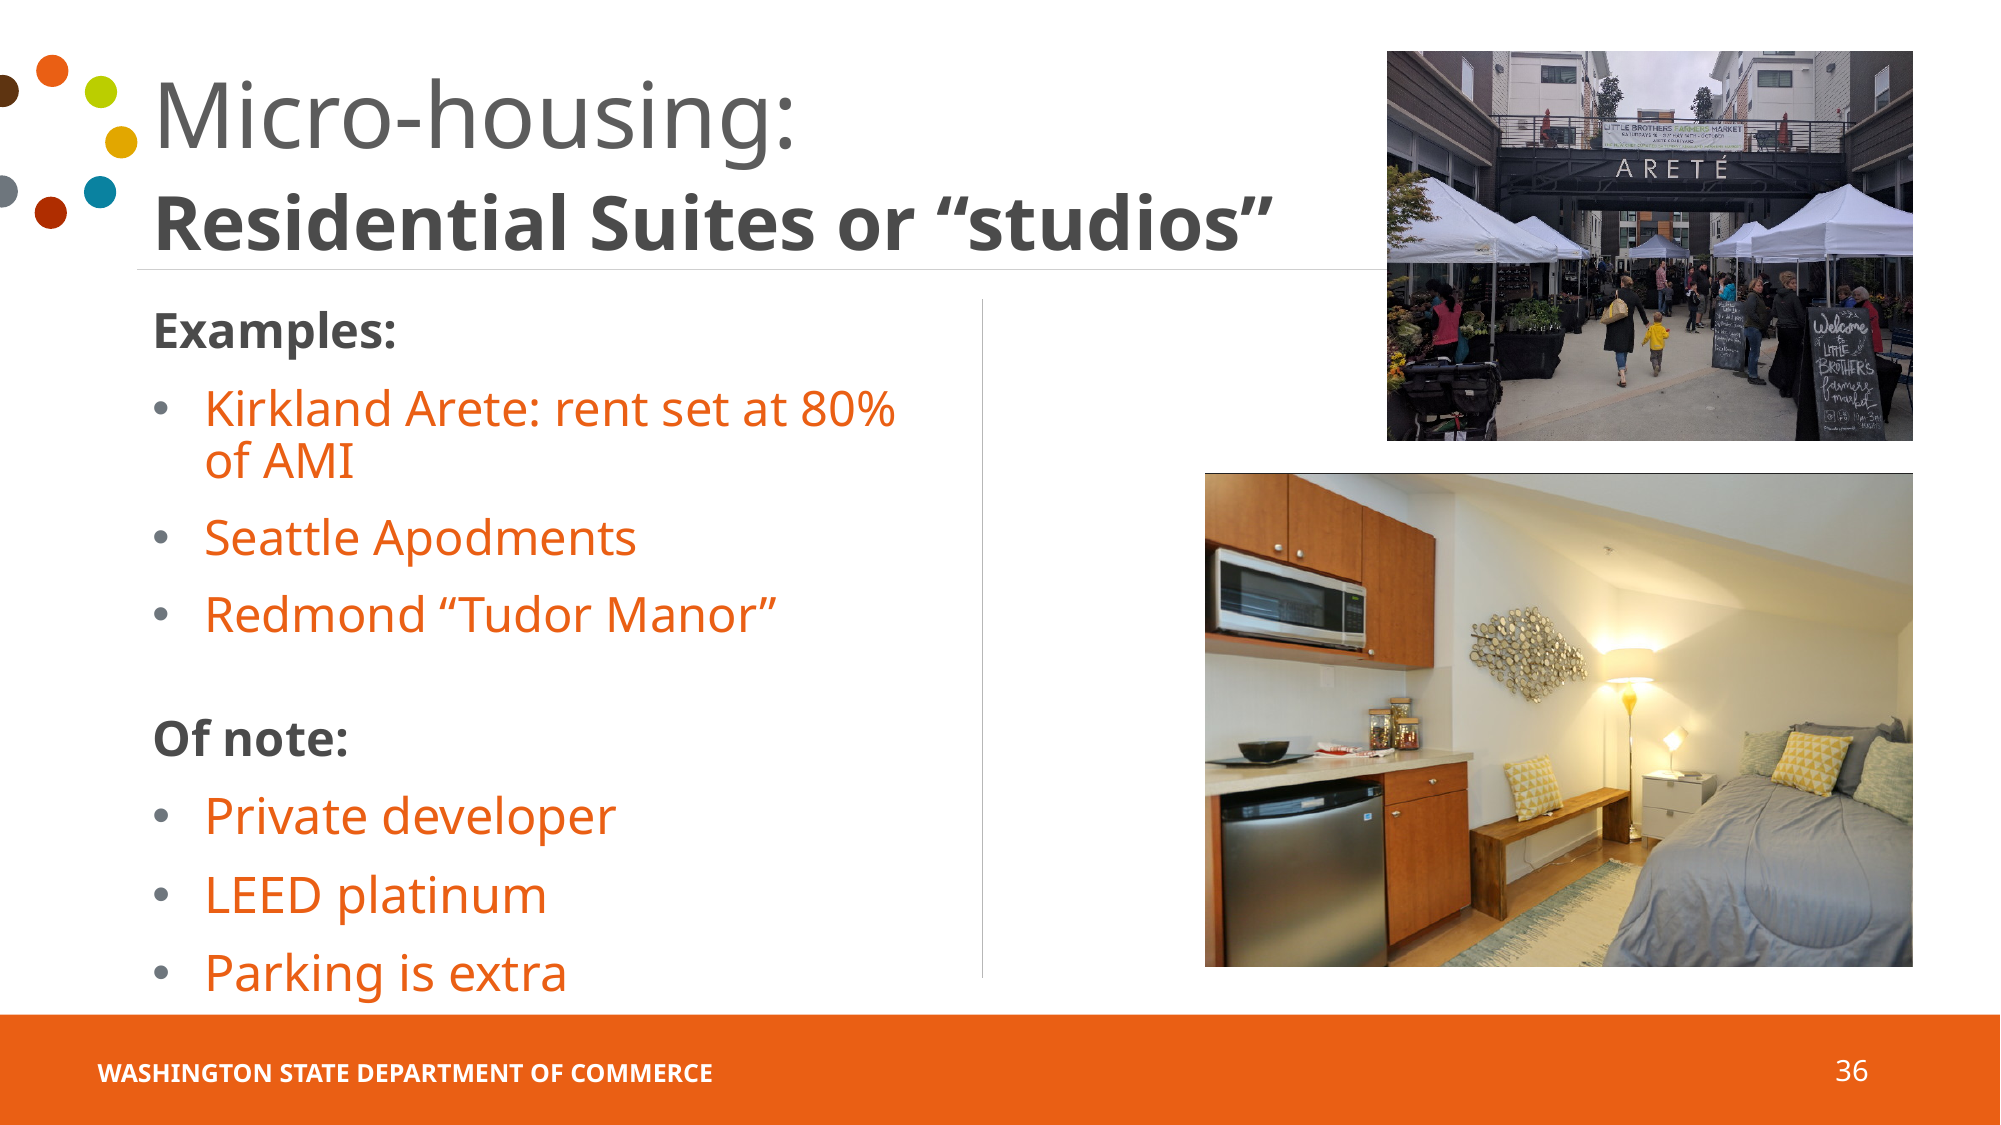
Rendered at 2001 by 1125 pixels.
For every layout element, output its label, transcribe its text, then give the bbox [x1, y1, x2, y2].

picture [1387, 51, 1913, 441]
list Examples: Kirkland Arete: rent set at 80% of AMI Seattle Apodments Redmond “Tudor Manor” Of note: Private developer LEED platinum Parking is extra [137, 299, 928, 1014]
picture [1205, 473, 1913, 967]
title Micro-housing: [137, 25, 1863, 168]
text_box Residential Suites or “studios” [137, 168, 1387, 273]
